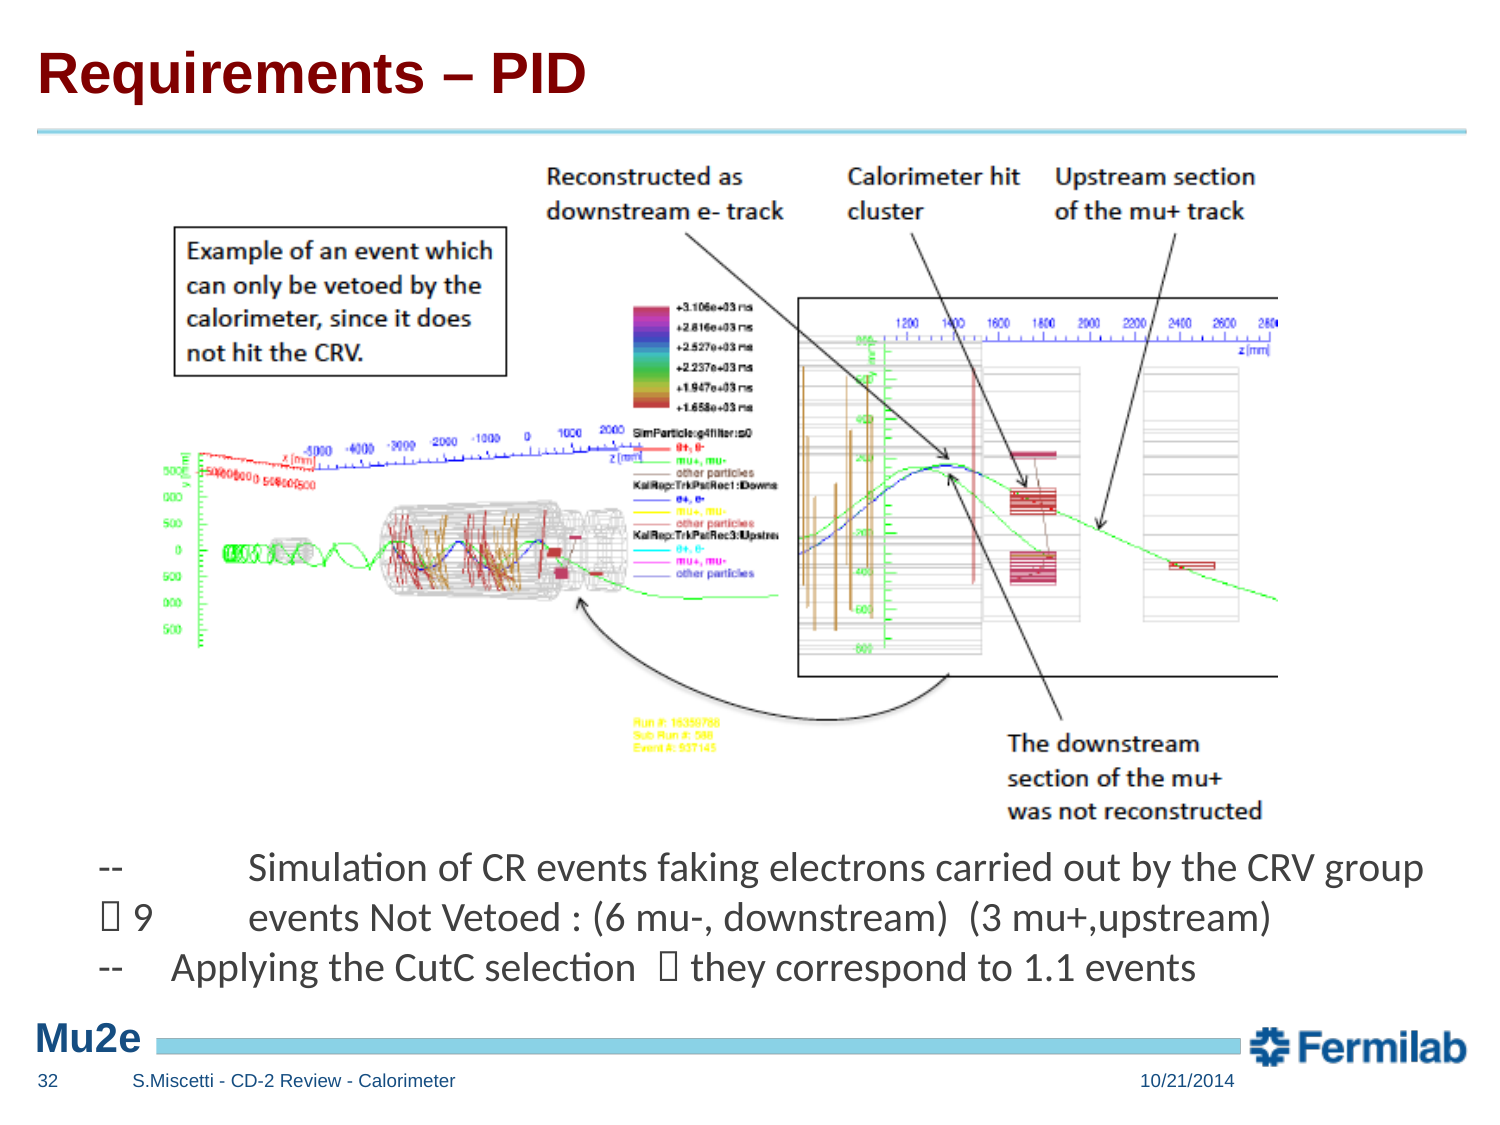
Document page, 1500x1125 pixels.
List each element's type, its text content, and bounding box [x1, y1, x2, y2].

text_box -- Simulation of CR events faking electrons carried out by the CRV group  9 events Not Vetoed : (6 mu-, downstream) (3 mu+,upstream) -- Applying the CutC selection  they correspond to 1.1 events [83, 832, 1463, 998]
footer S.Miscetti - CD-2 Review - Calorimeter [132, 1068, 1014, 1109]
slide_number 31 [37, 1068, 111, 1109]
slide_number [1058, 1068, 1235, 1109]
picture [162, 161, 1278, 831]
title Requirements – PID [37, 0, 1463, 106]
